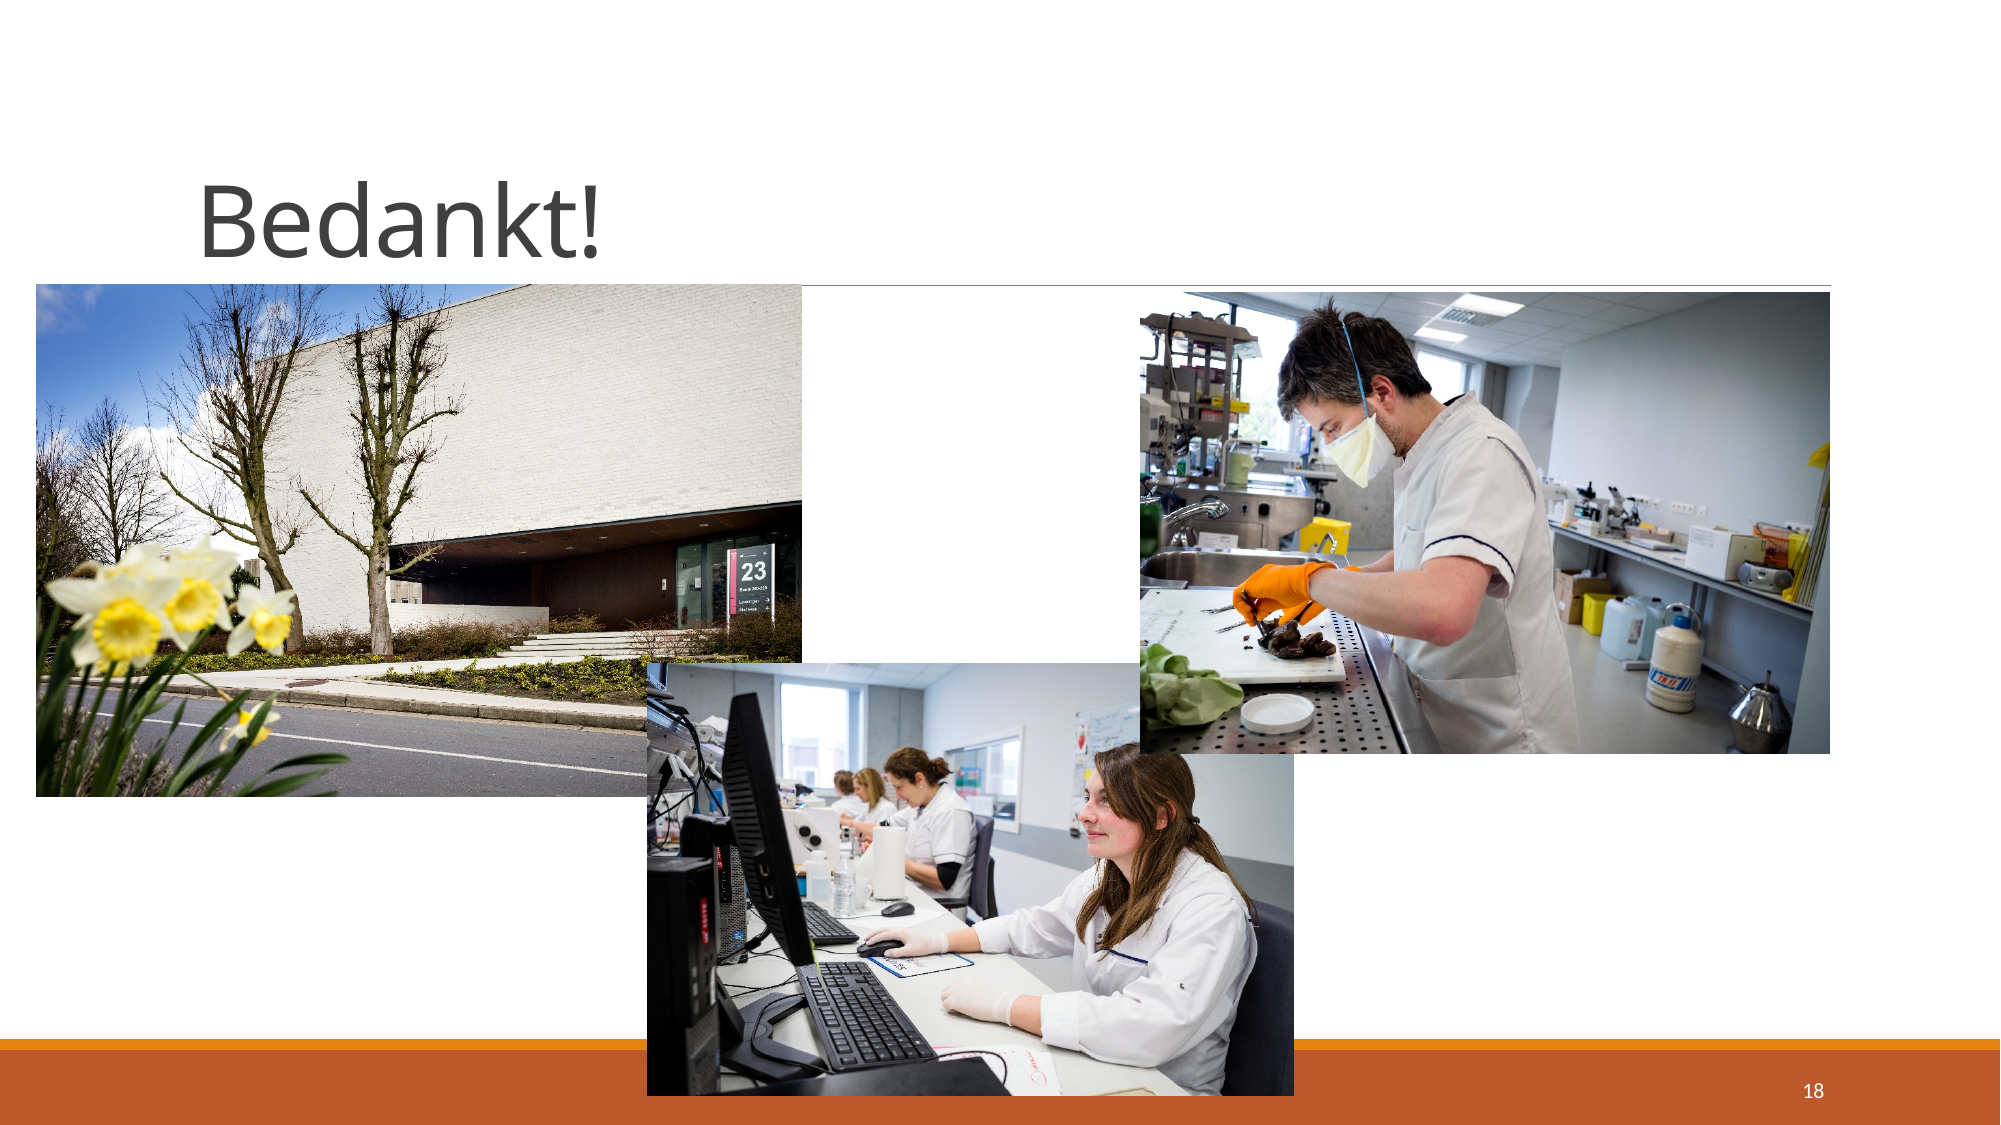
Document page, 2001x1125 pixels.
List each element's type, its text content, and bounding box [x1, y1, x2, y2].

slide_number 18 [1624, 1059, 1840, 1120]
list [35, 284, 803, 797]
title Bedankt! [180, 47, 1830, 285]
picture [647, 292, 1831, 1096]
